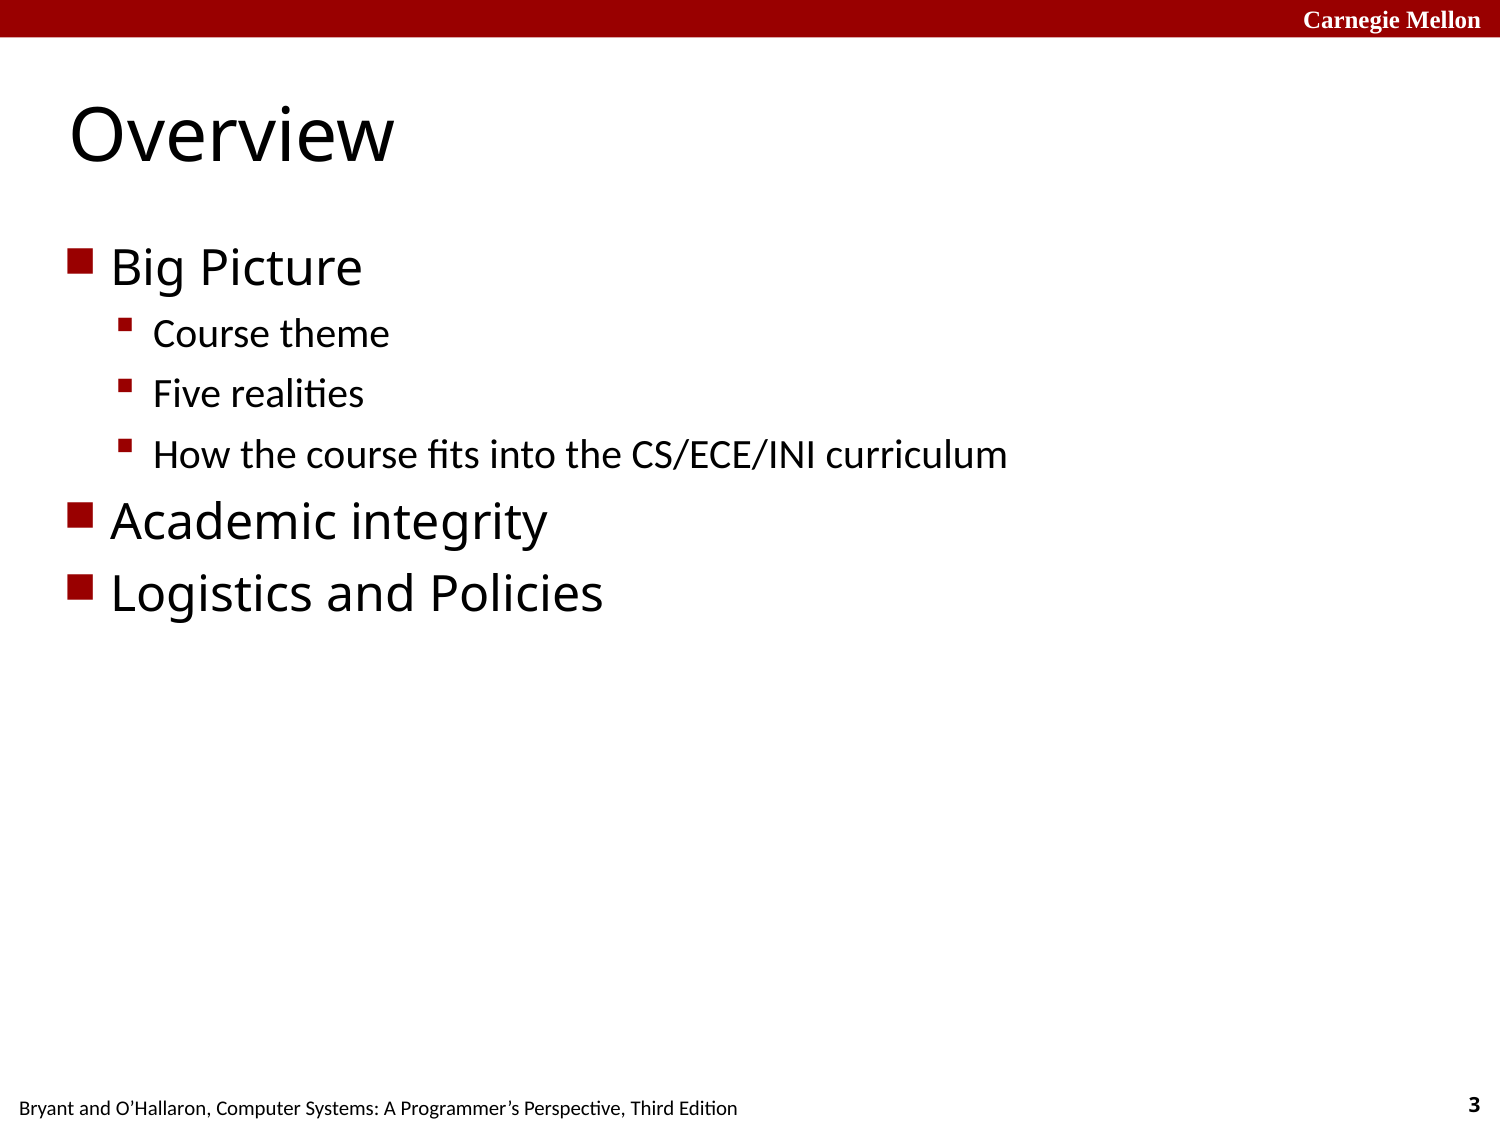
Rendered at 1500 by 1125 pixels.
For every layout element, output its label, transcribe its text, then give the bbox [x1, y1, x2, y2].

list Big Picture Course theme Five realities How the course fits into the CS/ECE/INI curriculum Academic integrity Logistics and Policies [62, 228, 1438, 1122]
title Overview [62, 41, 1438, 222]
